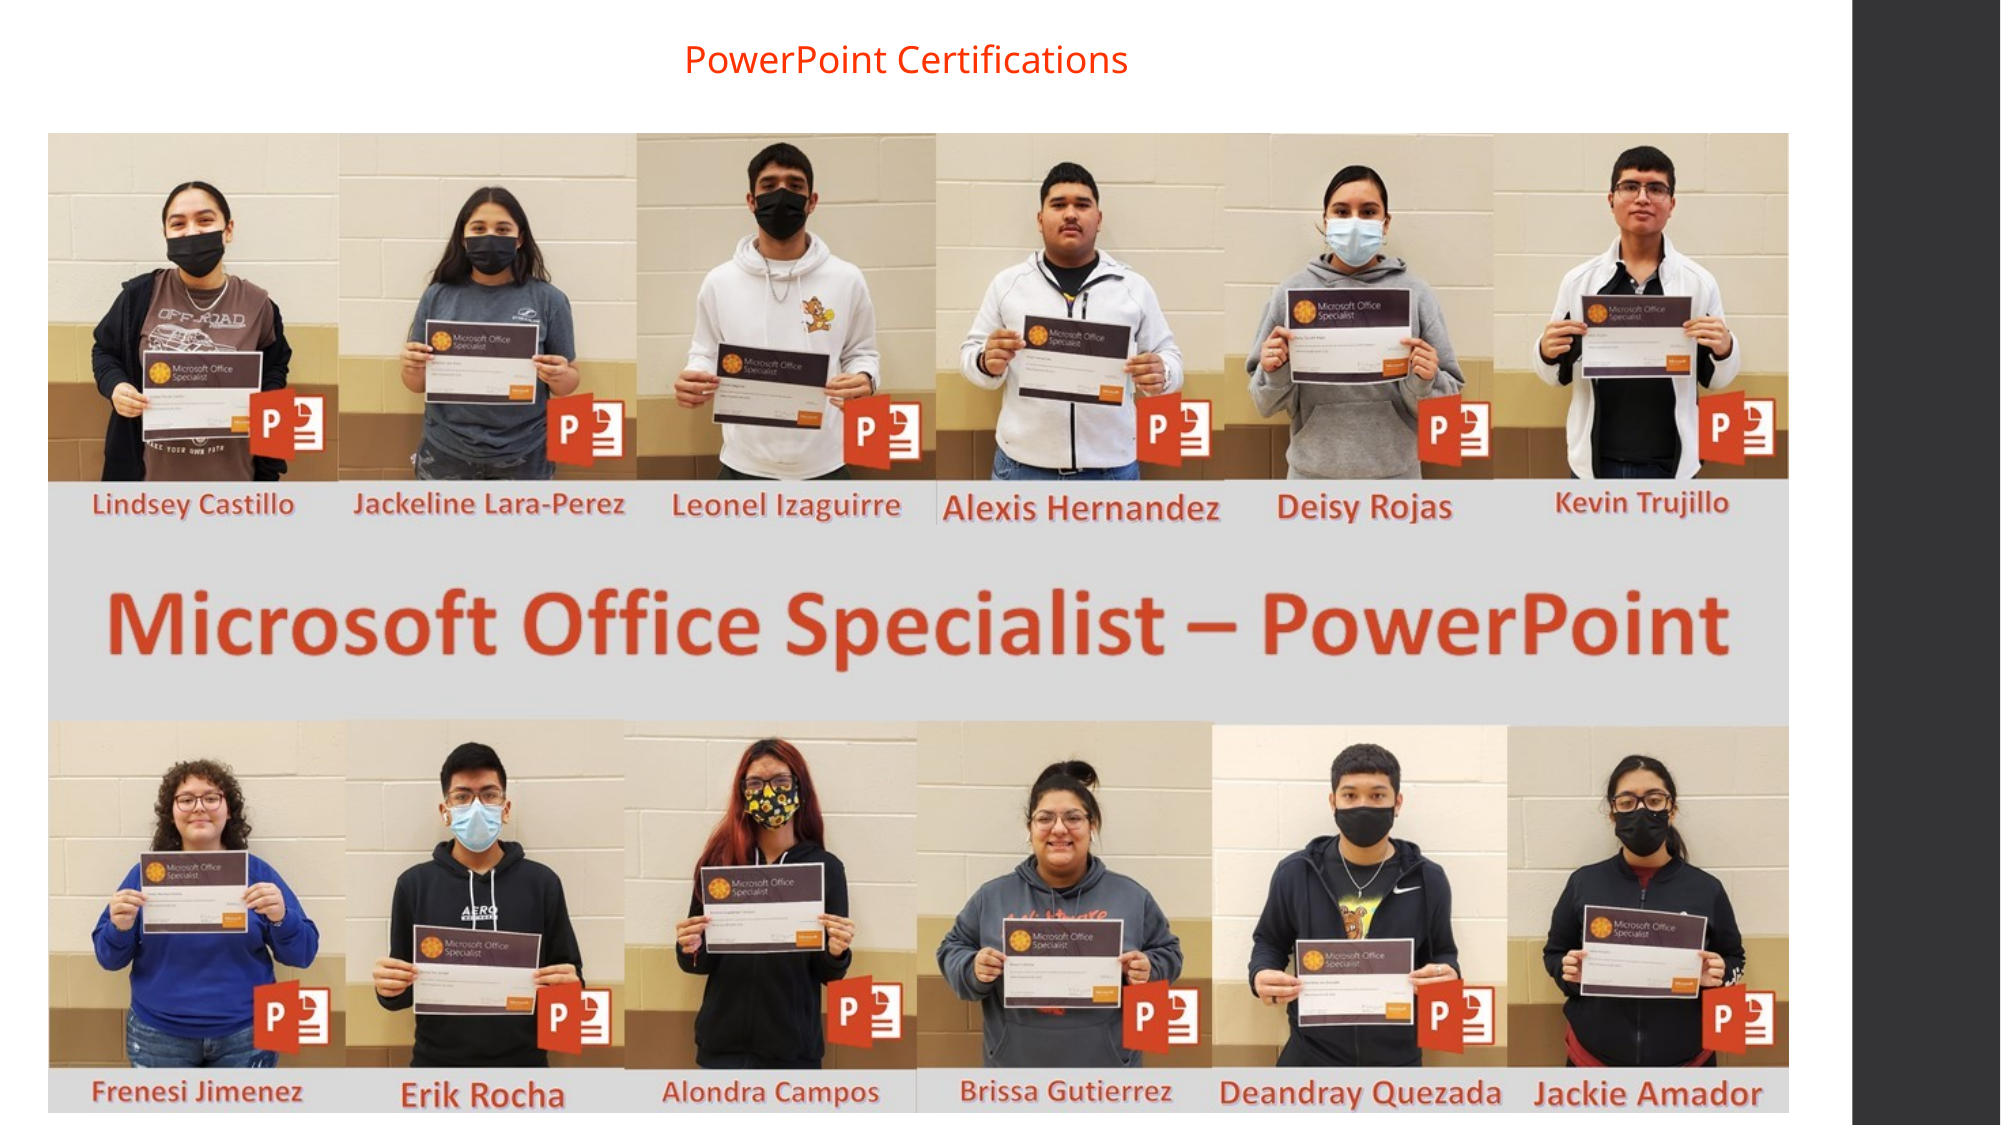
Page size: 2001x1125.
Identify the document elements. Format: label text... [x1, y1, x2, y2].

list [47, 133, 1789, 1113]
text_box PowerPoint Certifications [81, 28, 1732, 89]
